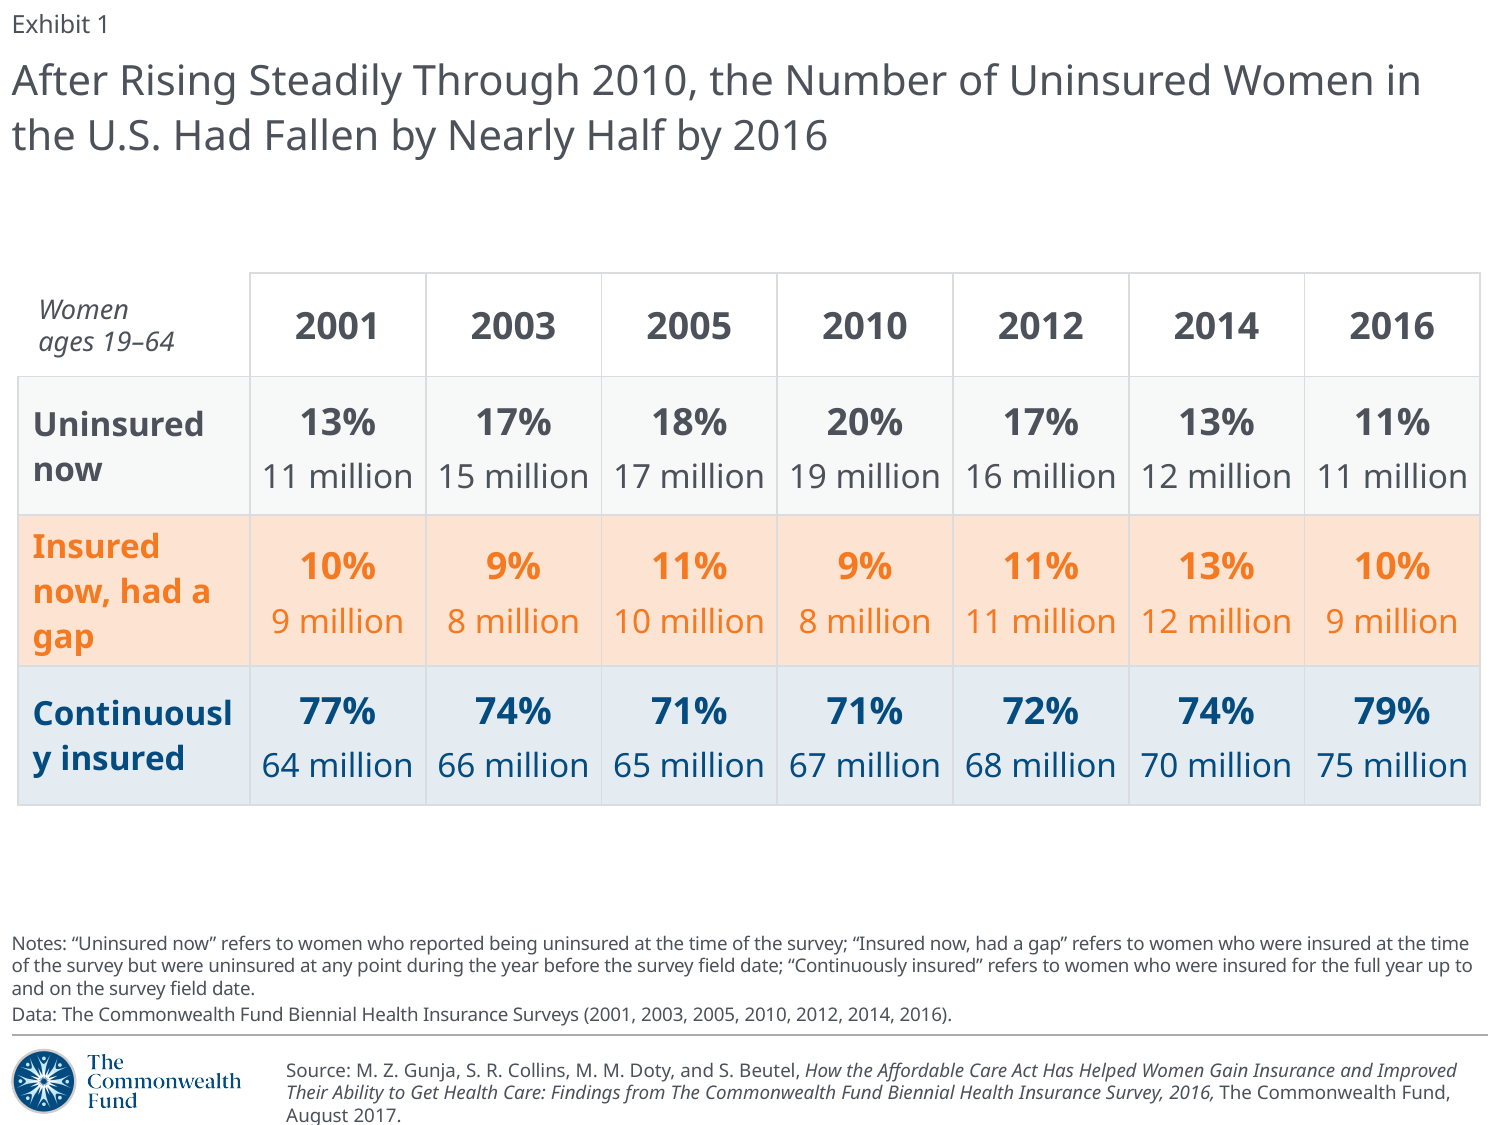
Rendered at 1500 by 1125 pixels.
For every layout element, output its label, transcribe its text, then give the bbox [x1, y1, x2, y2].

table_header 2016 [1305, 274, 1479, 376]
table_cell 10% 9 million [1305, 516, 1479, 665]
table_cell 13% 11 million [251, 377, 425, 514]
table_header 2014 [1130, 274, 1304, 376]
table_cell 72% 68 million [954, 667, 1128, 804]
table_cell 10% 9 million [251, 516, 425, 665]
text_box Women ages 19–64 [23, 284, 242, 365]
table_cell 71% 67 million [778, 667, 952, 804]
picture [5, 1040, 248, 1118]
table_cell 20% 19 million [778, 377, 952, 514]
table_cell 17% 15 million [427, 377, 601, 514]
table_header 2012 [954, 274, 1128, 376]
table_header 2010 [778, 274, 952, 376]
table_cell 74% 66 million [427, 667, 601, 804]
table_header 2001 [251, 274, 425, 376]
table_cell 9% 8 million [427, 516, 601, 665]
table_cell Uninsured now [19, 377, 249, 514]
table_cell 79% 75 million [1305, 667, 1479, 804]
table_cell 77% 64 million [251, 667, 425, 804]
table_cell 13% 12 million [1130, 377, 1304, 514]
table_cell 18% 17 million [602, 377, 776, 514]
list Exhibit 1 [11, 1, 1489, 39]
table_cell 17% 16 million [954, 377, 1128, 514]
title After Rising Steadily Through 2010, the Number of Uninsured Women in the U.S. Had Fallen by Nearly Half by 2016 [11, 48, 1489, 173]
list Notes: “Uninsured now” refers to women who reported being uninsured at the time of the survey; “Insured now, had a gap” refers to women who were insured at the time of the survey but were uninsured at any point during the year before the survey field date; “Continuously insured” refers to women who were insured for the full year up to and on the survey field date. Data: The Commonwealth Fund Biennial Health Insurance Surveys (2001, 2003, 2005, 2010, 2012, 2014, 2016). [11, 943, 1489, 1026]
table_cell 11% 10 million [602, 516, 776, 665]
table_cell 74% 70 million [1130, 667, 1304, 804]
table_cell 13% 12 million [1130, 516, 1304, 665]
table_header 2003 [427, 274, 601, 376]
table_cell 11% 11 million [1305, 377, 1479, 514]
table_header 2005 [602, 274, 776, 376]
table_cell 11% 11 million [954, 516, 1128, 665]
table_cell 9% 8 million [778, 516, 952, 665]
table_cell Insured now, had a gap [19, 516, 249, 665]
table_cell 71% 65 million [602, 667, 776, 804]
table_cell Continuously insured [19, 667, 249, 804]
table_header [18, 274, 249, 376]
